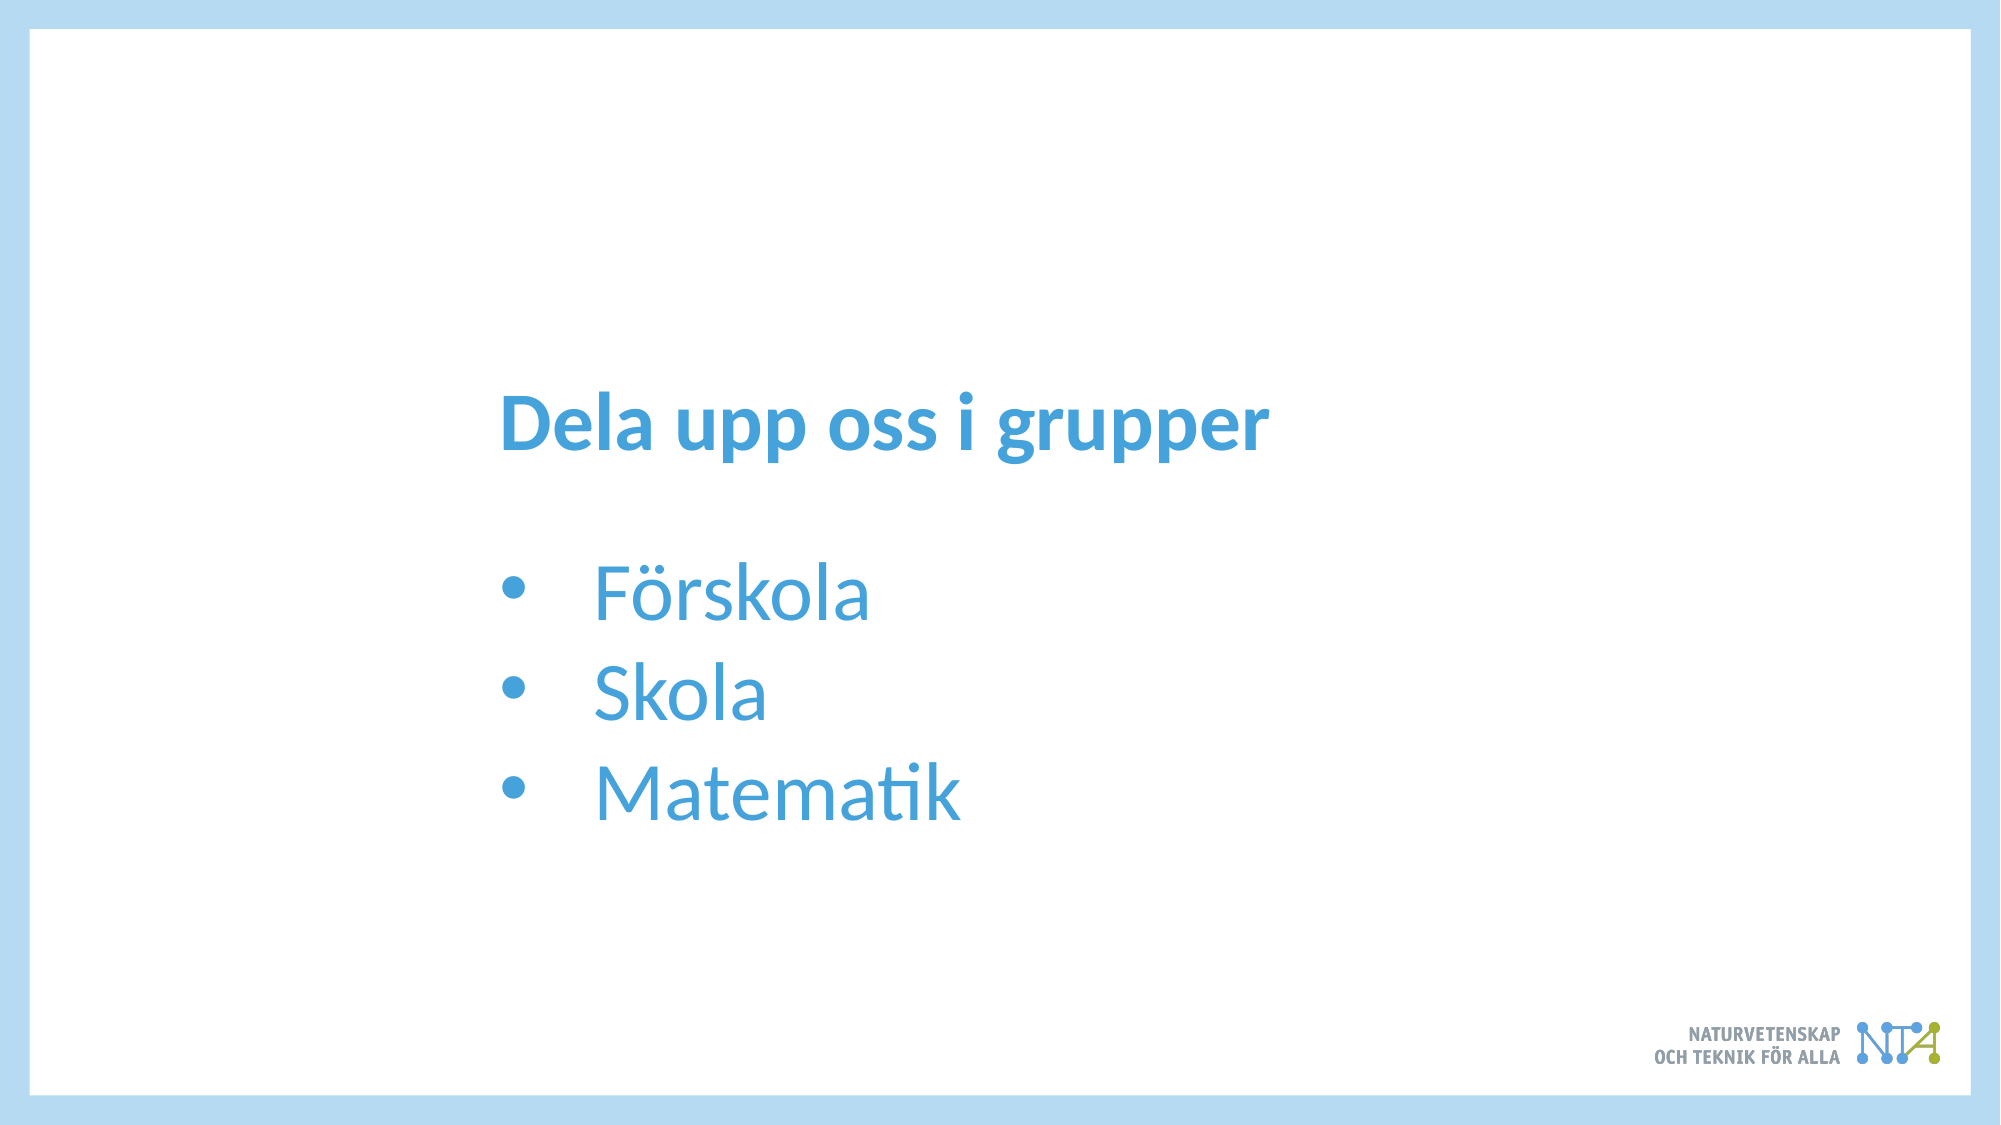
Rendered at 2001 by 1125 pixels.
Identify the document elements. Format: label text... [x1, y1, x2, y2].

text_box Dela upp oss i grupper Förskola Skola Matematik [484, 359, 1287, 915]
picture [0, 0, 2000, 1125]
